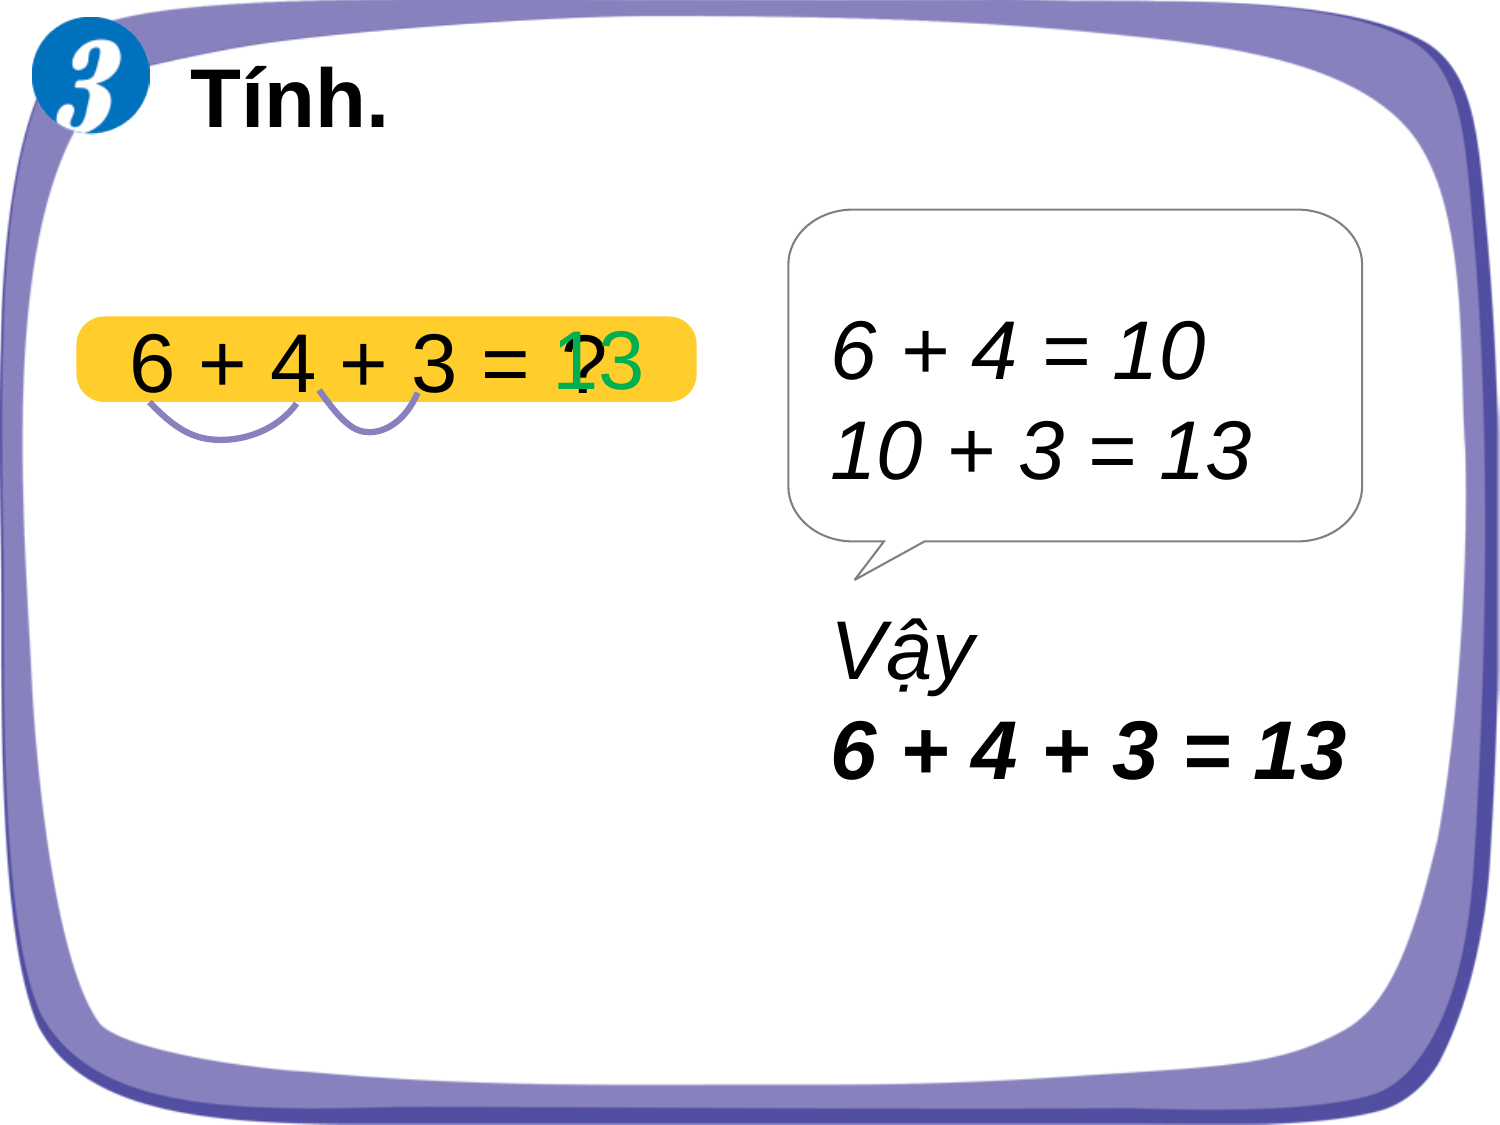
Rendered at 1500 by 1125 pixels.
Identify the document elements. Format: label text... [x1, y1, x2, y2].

text_box 6 + 4 = 10 10 + 3 = 13 Vậy 6 + 4 + 3 = 13 [816, 288, 1500, 795]
picture [0, 0, 1500, 1125]
text_box 6 + 4 + 3 = [75, 315, 523, 404]
text_box Tính. [176, 37, 1351, 152]
text_box [318, 389, 419, 434]
text_box 13 [537, 299, 751, 414]
text_box [148, 401, 298, 441]
text_box [787, 208, 1364, 581]
text_box ? [523, 303, 711, 418]
